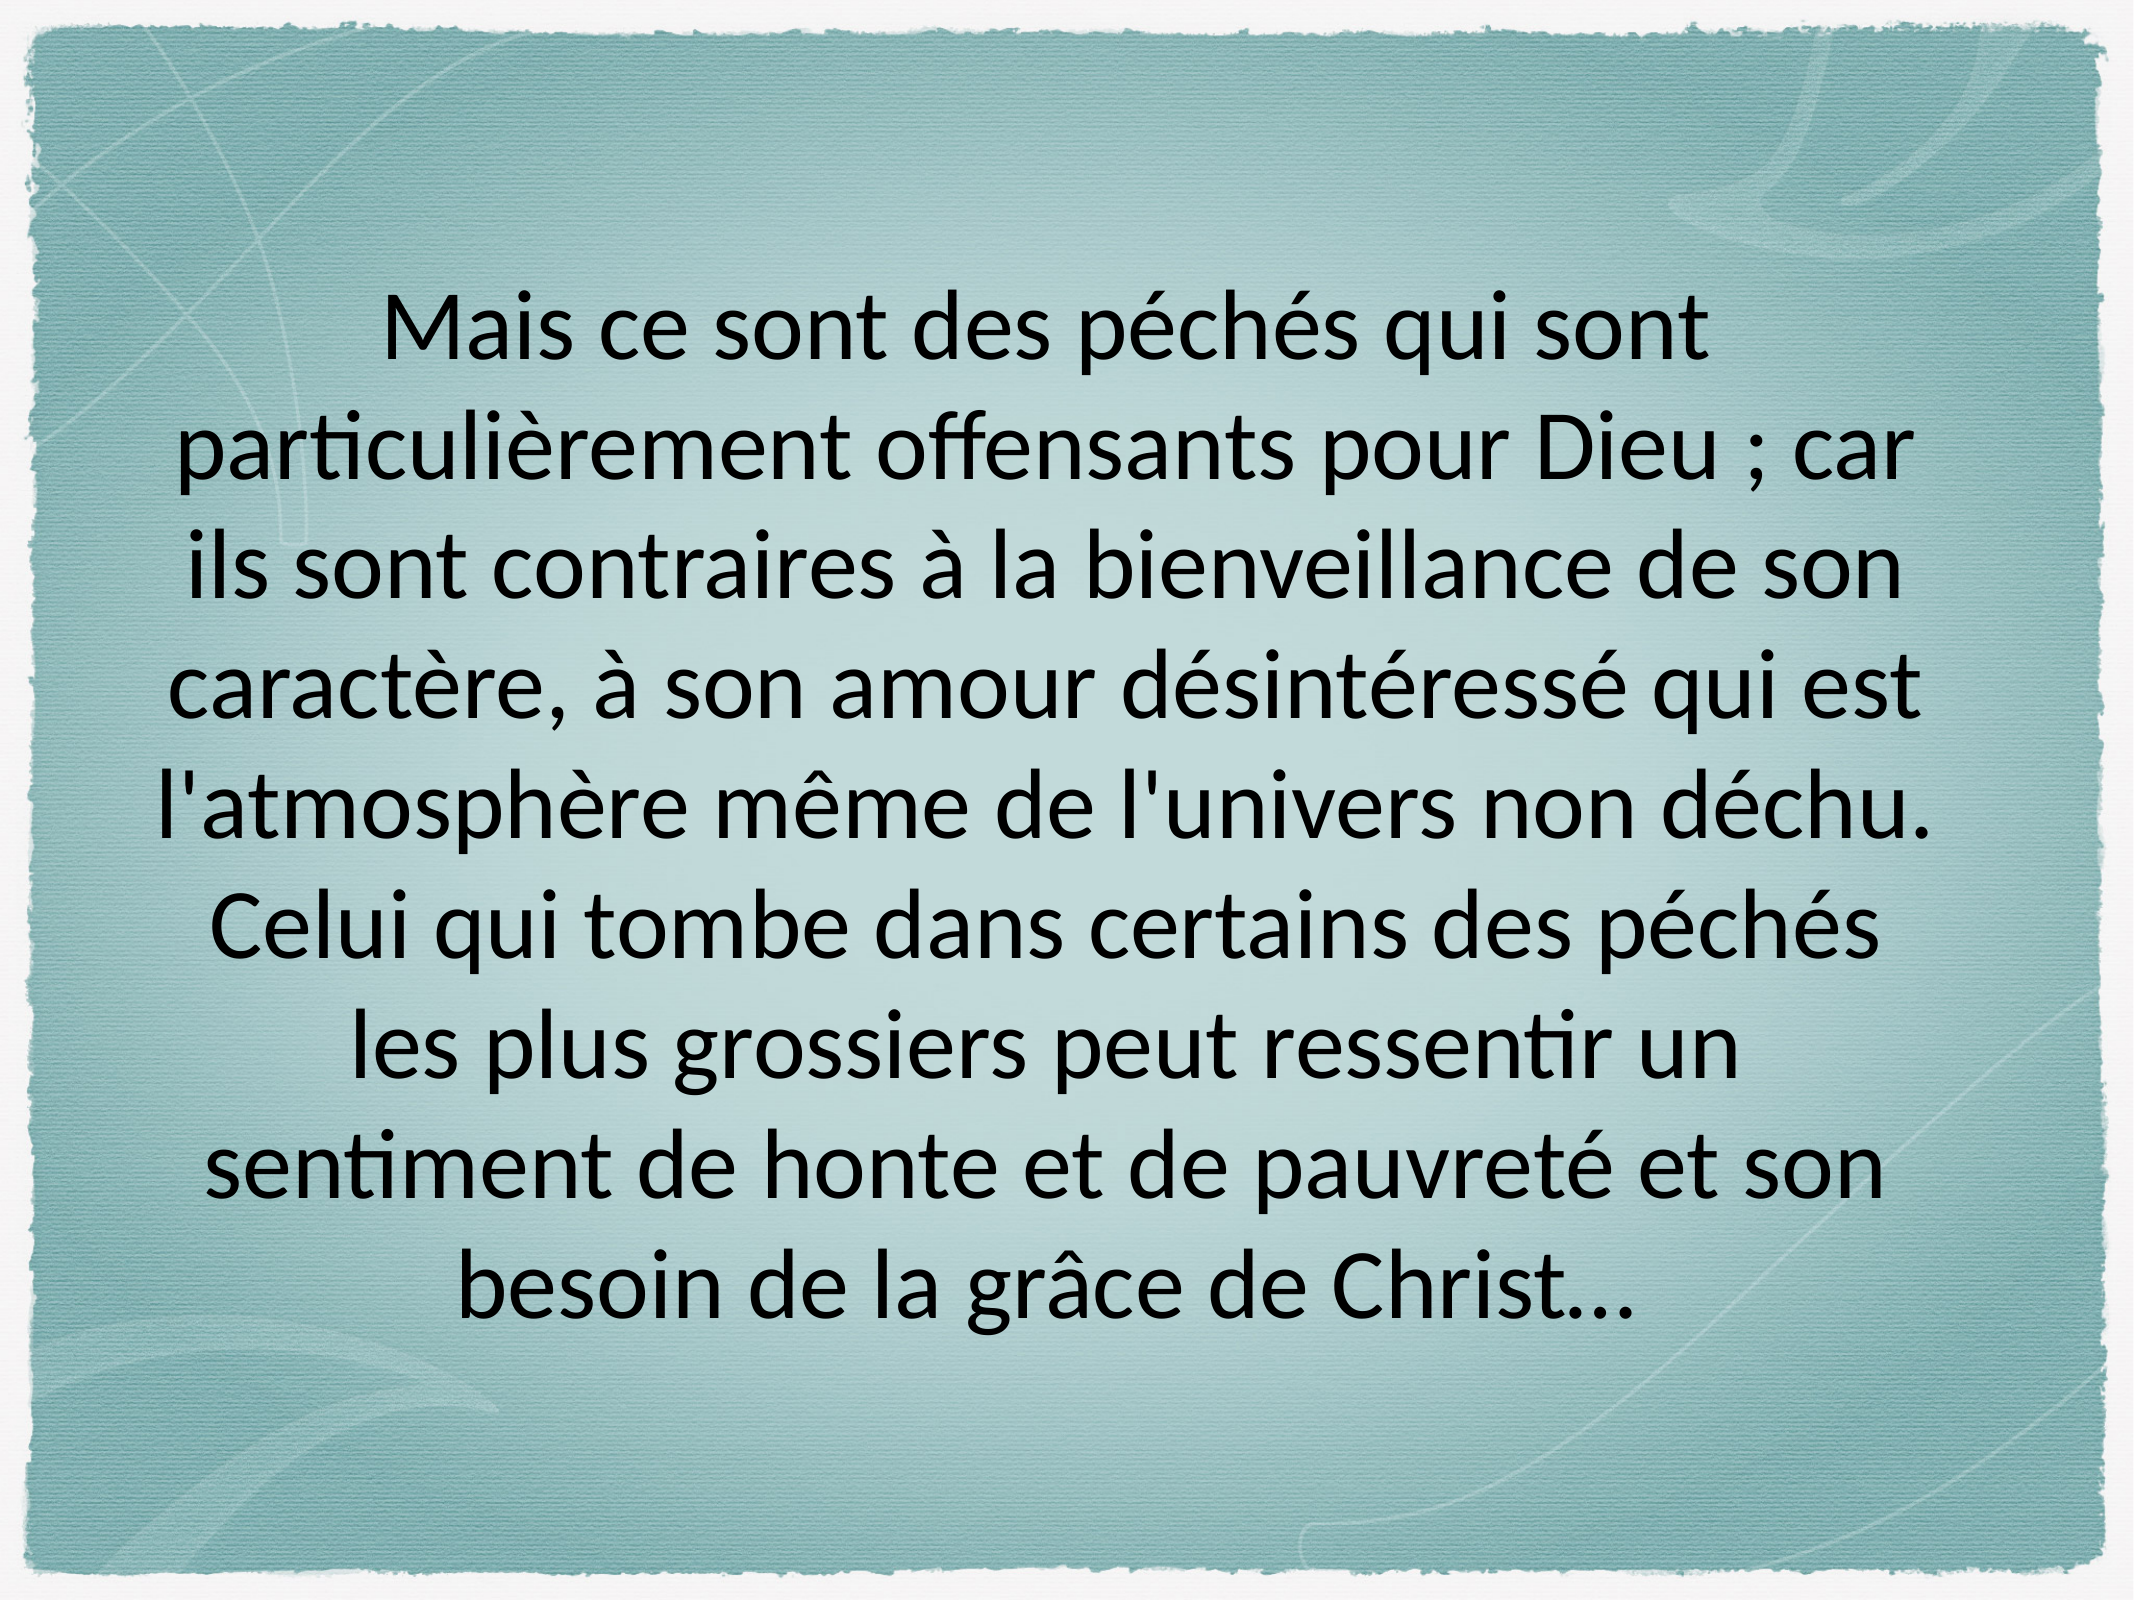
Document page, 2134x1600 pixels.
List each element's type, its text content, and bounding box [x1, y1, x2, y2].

text_box Mais ce sont des péchés qui sont particulièrement offensants pour Dieu ; car ils sont contraires à la bienveillance de son caractère, à son amour désintéressé qui est l'atmosphère même de l'univers non déchu. Celui qui tombe dans certains des péchés les plus grossiers peut ressentir un sentiment de honte et de pauvreté et son besoin de la grâce de Christ… [137, 250, 2030, 1347]
picture [0, 0, 2134, 1600]
